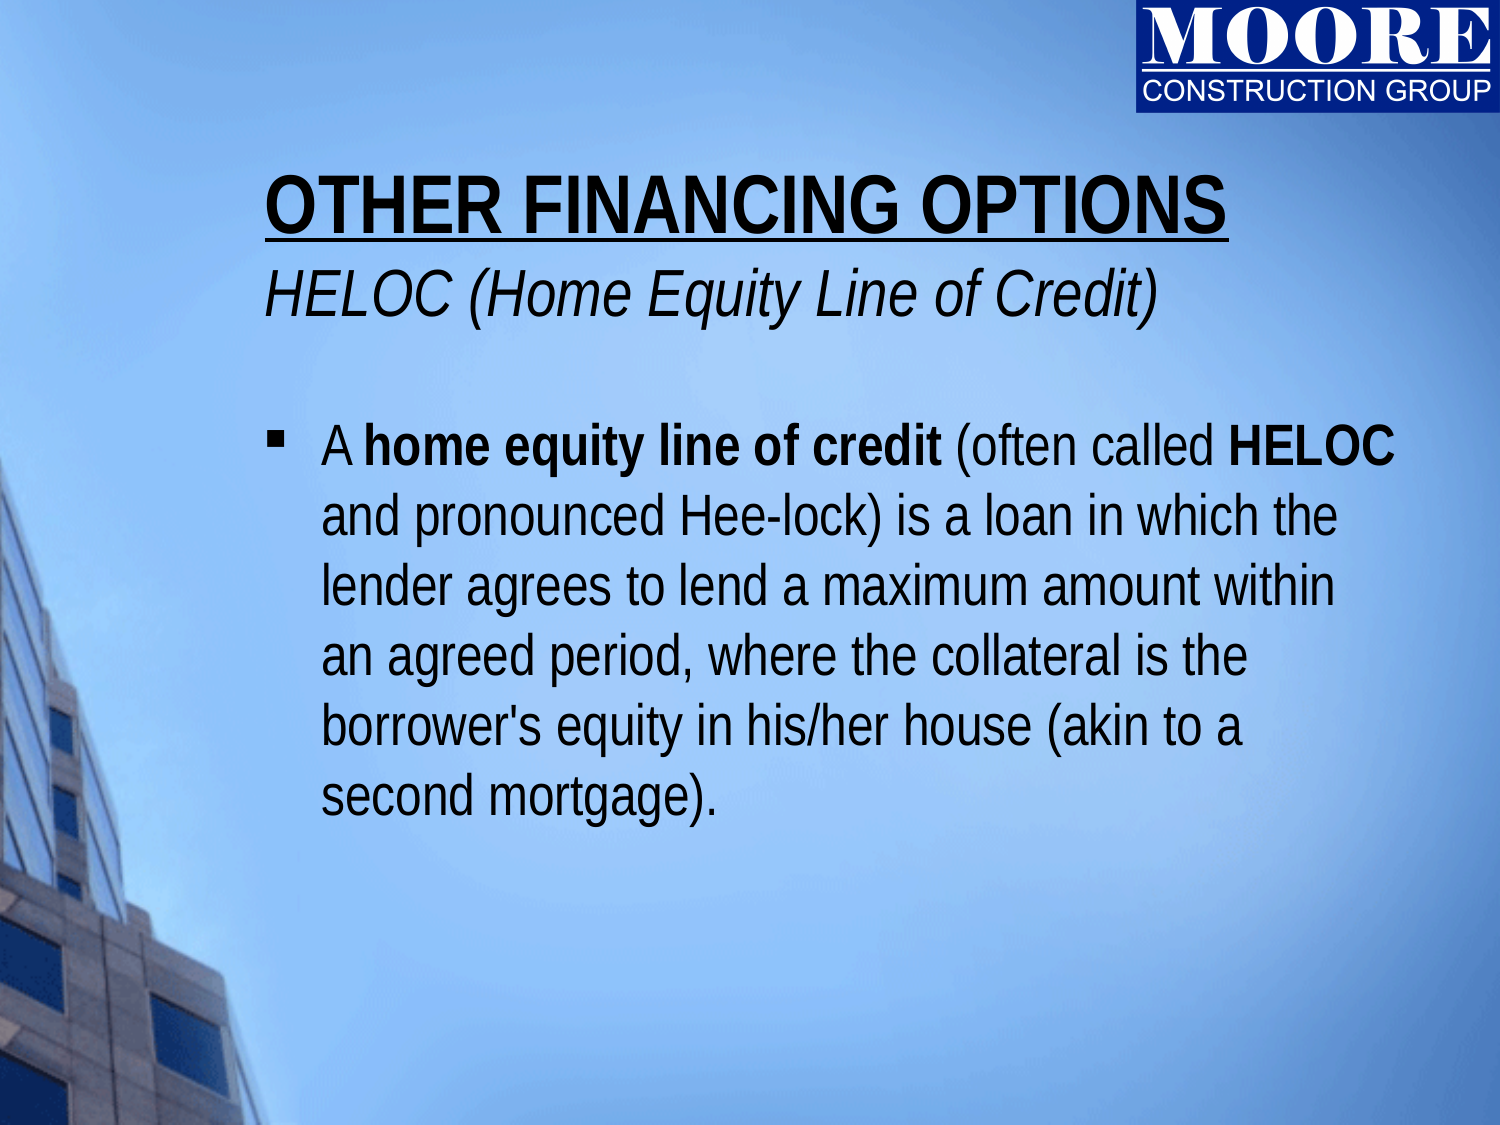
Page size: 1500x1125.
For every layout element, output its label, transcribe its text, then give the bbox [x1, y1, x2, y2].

list A home equity line of credit (often called HELOC and pronounced Hee-lock) is a loan in which the lender agrees to lend a maximum amount within an agreed period, where the collateral is the borrower's equity in his/her house (akin to a second mortgage). [249, 399, 1413, 1125]
title OTHER FINANCING OPTIONS HELOC (Home Equity Line of Credit) [249, 112, 1413, 338]
picture [0, 0, 1500, 1125]
